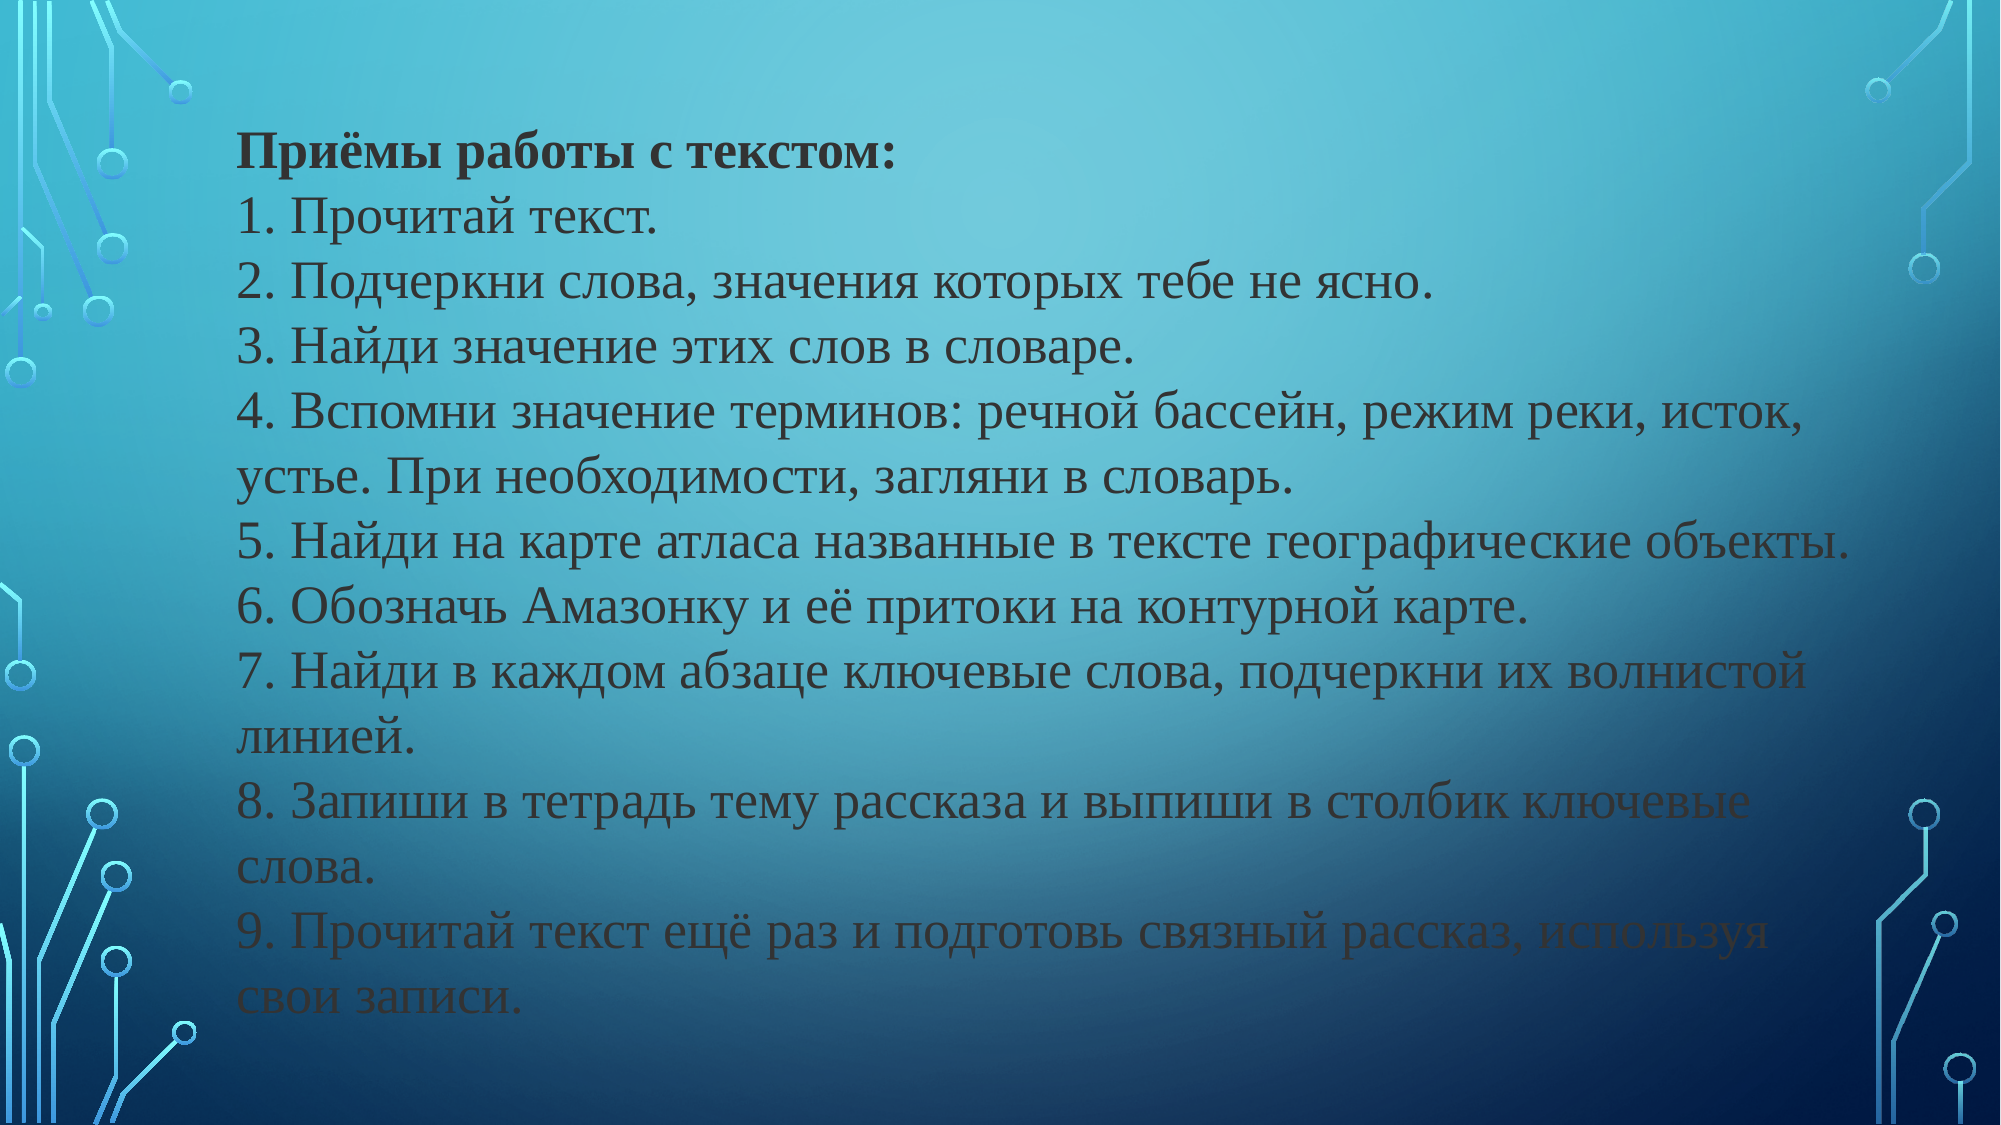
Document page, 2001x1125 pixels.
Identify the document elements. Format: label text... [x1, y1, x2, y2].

text_box Приёмы работы с текстом: 1. Прочитай текст. 2. Подчеркни слова, значения которых тебе не ясно. 3. Найди значение этих слов в словаре. 4. Вспомни значение терминов: речной бассейн, режим реки, исток, устье. При необходимости, загляни в словарь. 5. Найди на карте атласа названные в тексте географические объекты. 6. Обозначь Амазонку и её притоки на контурной карте. 7. Найди в каждом абзаце ключевые слова, подчеркни их волнистой линией. 8. Запиши в тетрадь тему рассказа и выпиши в столбик ключевые слова. 9. Прочитай текст ещё раз и подготовь связный рассказ, используя свои записи. [221, 107, 1868, 1032]
